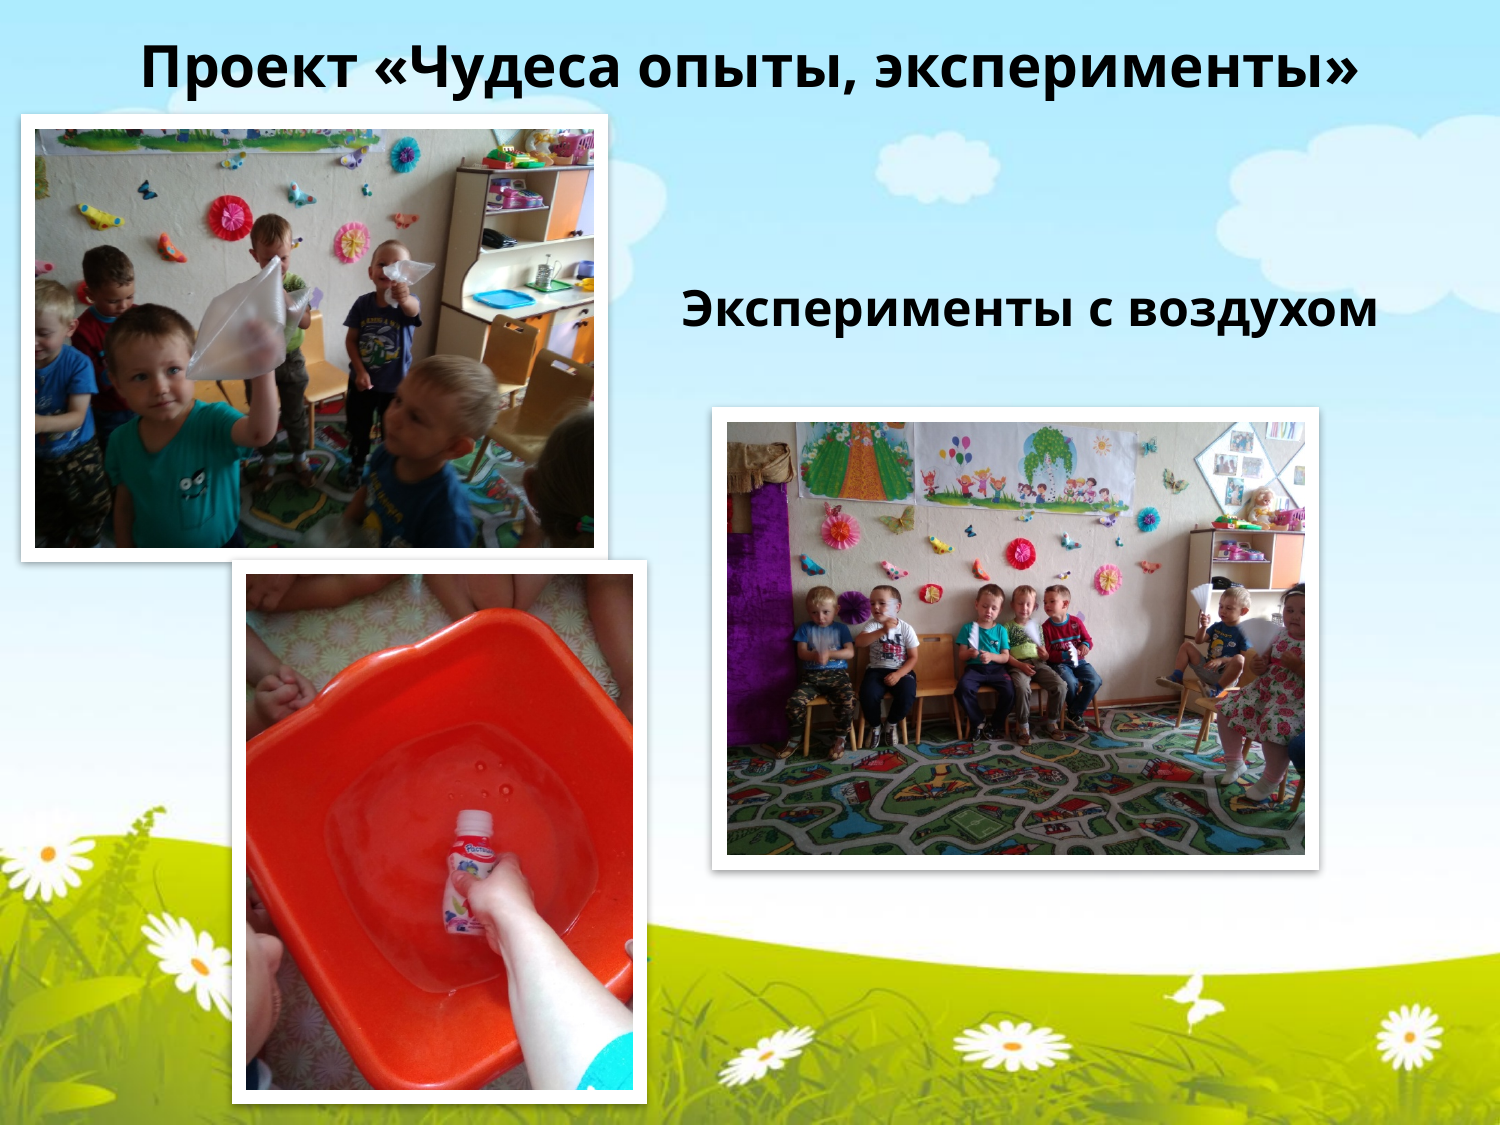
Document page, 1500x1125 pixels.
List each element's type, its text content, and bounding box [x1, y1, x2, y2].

title Проект «Чудеса опыты, эксперименты» [0, 0, 1500, 129]
picture [34, 128, 594, 549]
text_box Эксперименты с воздухом [656, 269, 1407, 345]
picture [245, 573, 633, 1091]
picture [0, 129, 1500, 1125]
